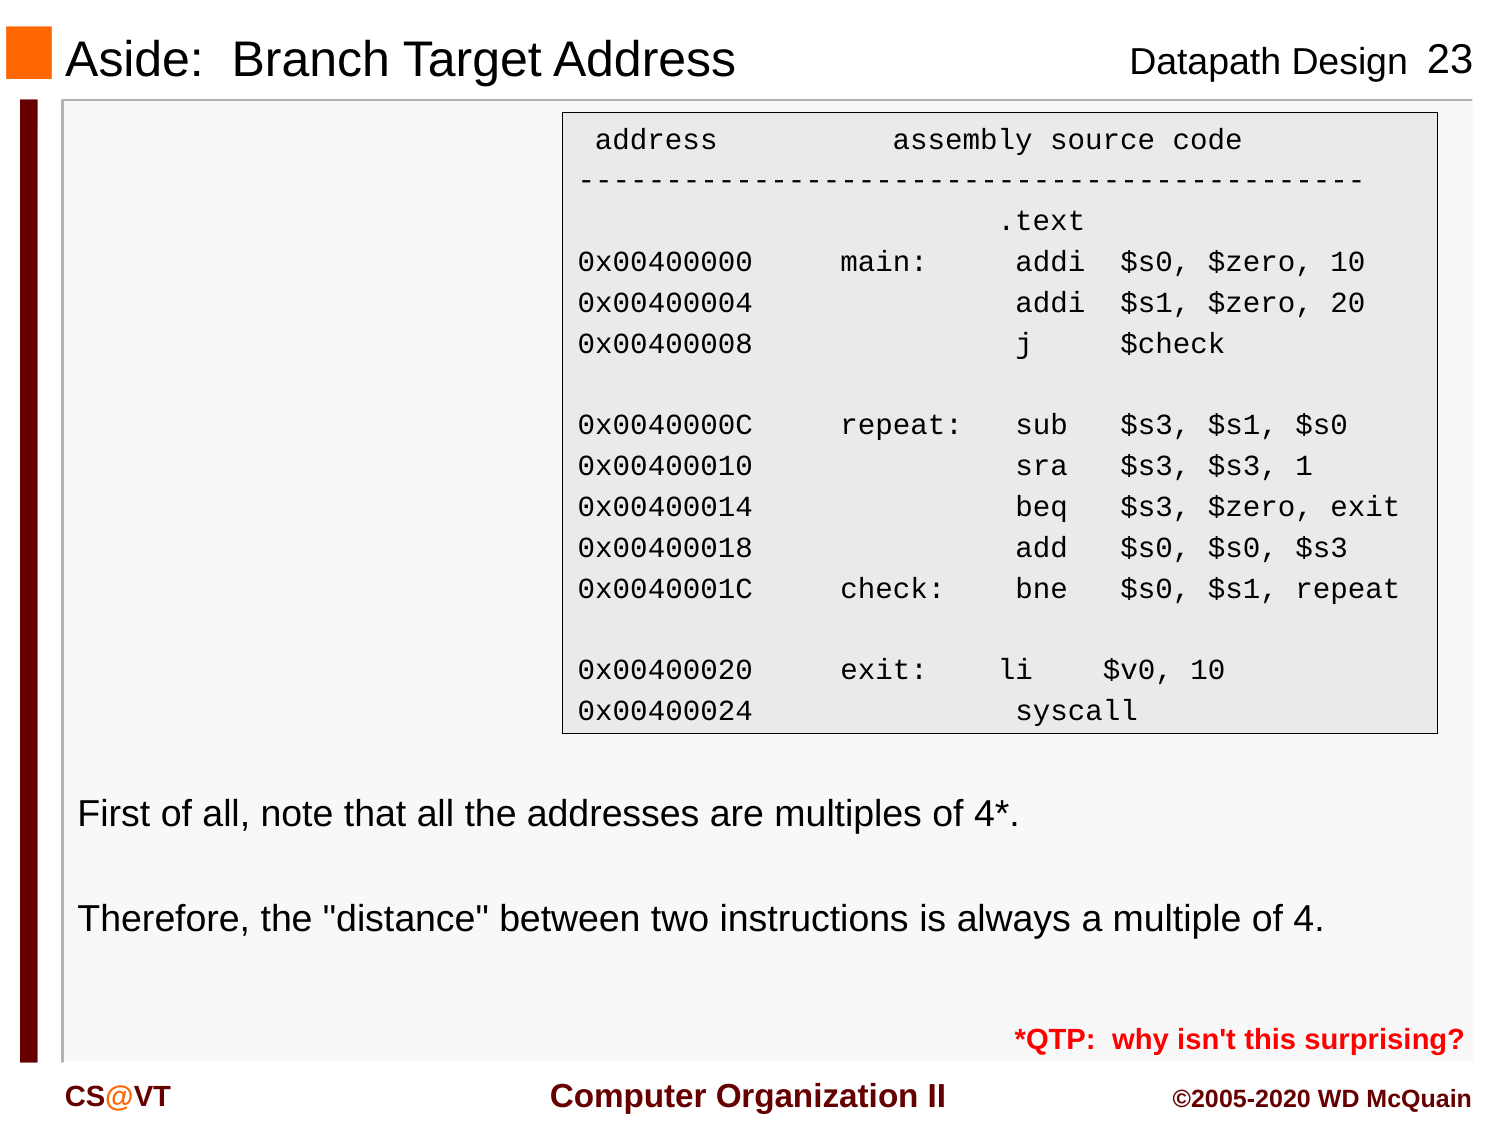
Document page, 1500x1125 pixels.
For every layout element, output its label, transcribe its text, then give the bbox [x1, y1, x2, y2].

text_box *QTP: why isn't this surprising? [999, 1012, 1483, 1063]
text_box address assembly source code --------------------------------------------- .text 0x00400000 main: addi $s0, $zero, 10 0x00400004 addi $s1, $zero, 20 0x00400008 j $check 0x0040000C repeat: sub $s3, $s1, $s0 0x00400010 sra $s3, $s3, 1 0x00400014 beq $s3, $zero, exit 0x00400018 add $s0, $s0, $s3 0x0040001C check: bne $s0, $s1, repeat 0x00400020 exit: li $v0, 10 0x00400024 syscall [562, 112, 1438, 734]
text_box First of all, note that all the addresses are multiples of 4*. Therefore, the "distance" between two instructions is always a multiple of 4. [62, 781, 1475, 947]
title Aside: Branch Target Address [50, 28, 1000, 85]
